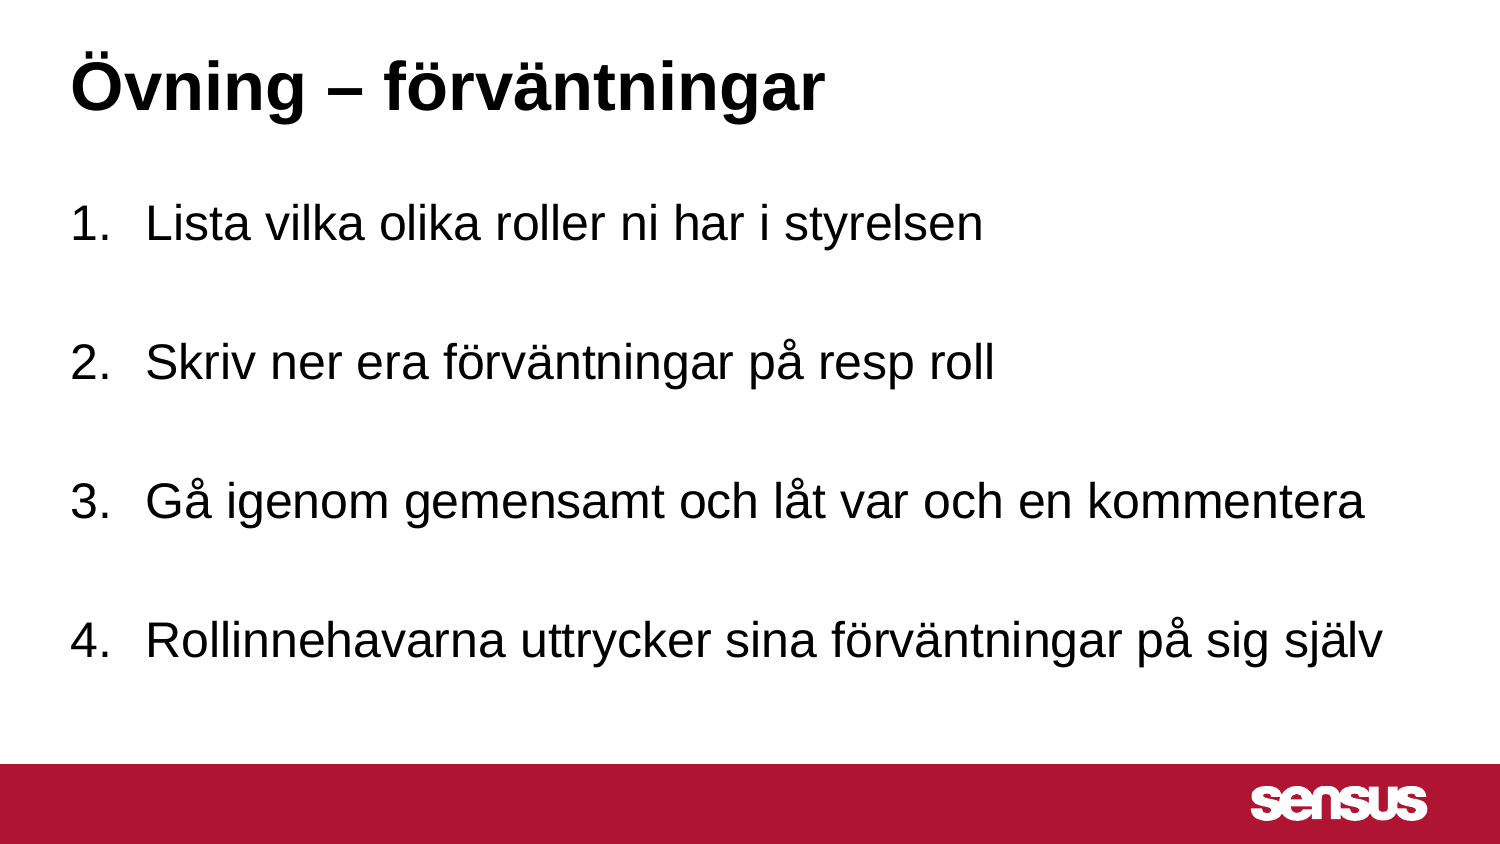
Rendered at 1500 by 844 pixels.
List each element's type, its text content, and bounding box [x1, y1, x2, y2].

list Lista vilka olika roller ni har i styrelsen Skriv ner era förväntningar på resp roll Gå igenom gemensamt och låt var och en kommentera Rollinnehavarna uttrycker sina förväntningar på sig själv [70, 197, 1388, 749]
title Övning – förväntningar [70, 47, 1430, 130]
